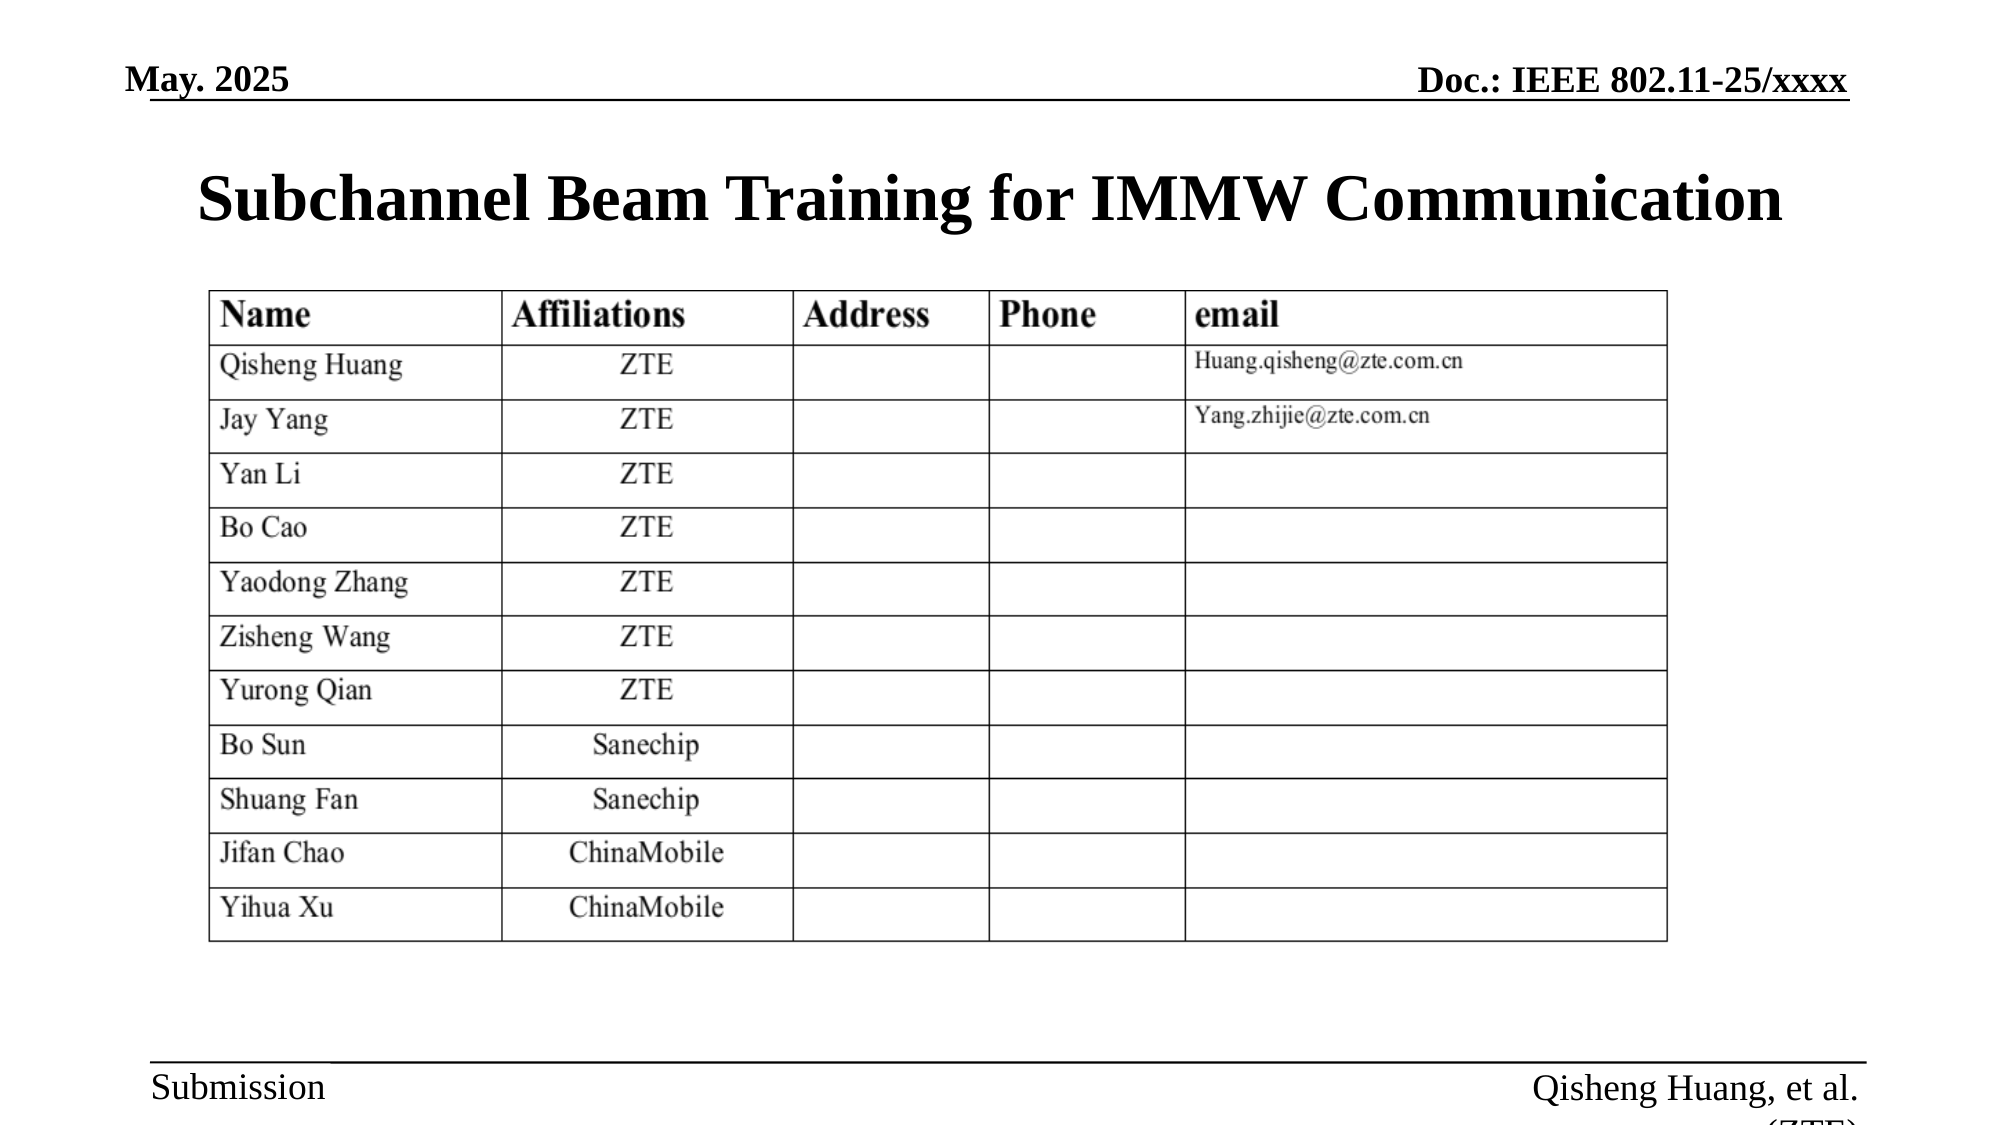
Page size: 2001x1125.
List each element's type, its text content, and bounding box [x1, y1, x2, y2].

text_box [206, 289, 1860, 989]
text_box Subchannel Beam Training for IMMW Communication [78, 119, 1922, 270]
footer Qisheng Huang, et al. (ZTE) [1430, 1062, 1860, 1109]
